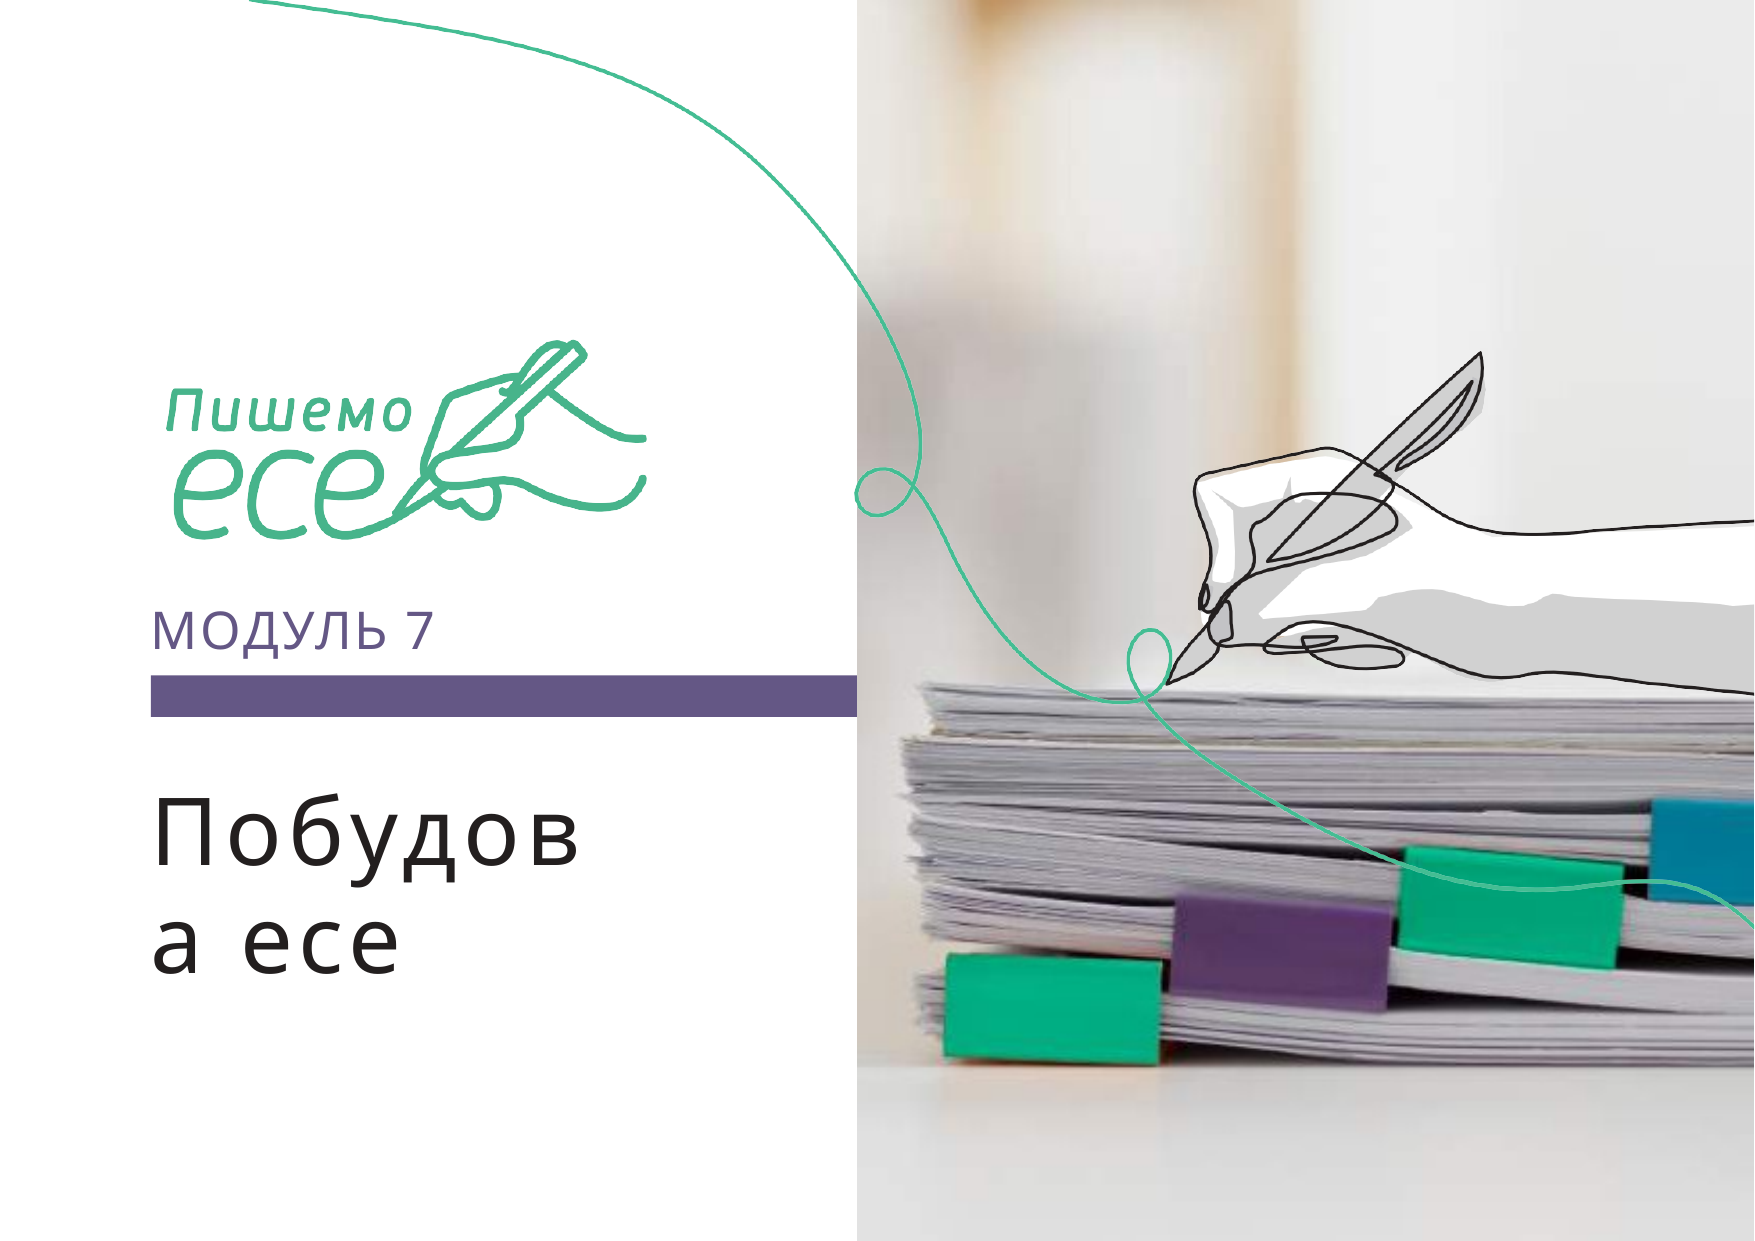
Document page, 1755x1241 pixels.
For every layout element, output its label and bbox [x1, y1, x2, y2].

picture [1725, 827, 1755, 833]
picture [166, 0, 1755, 930]
picture [1723, 816, 1755, 820]
text_box [150, 0, 1755, 1241]
